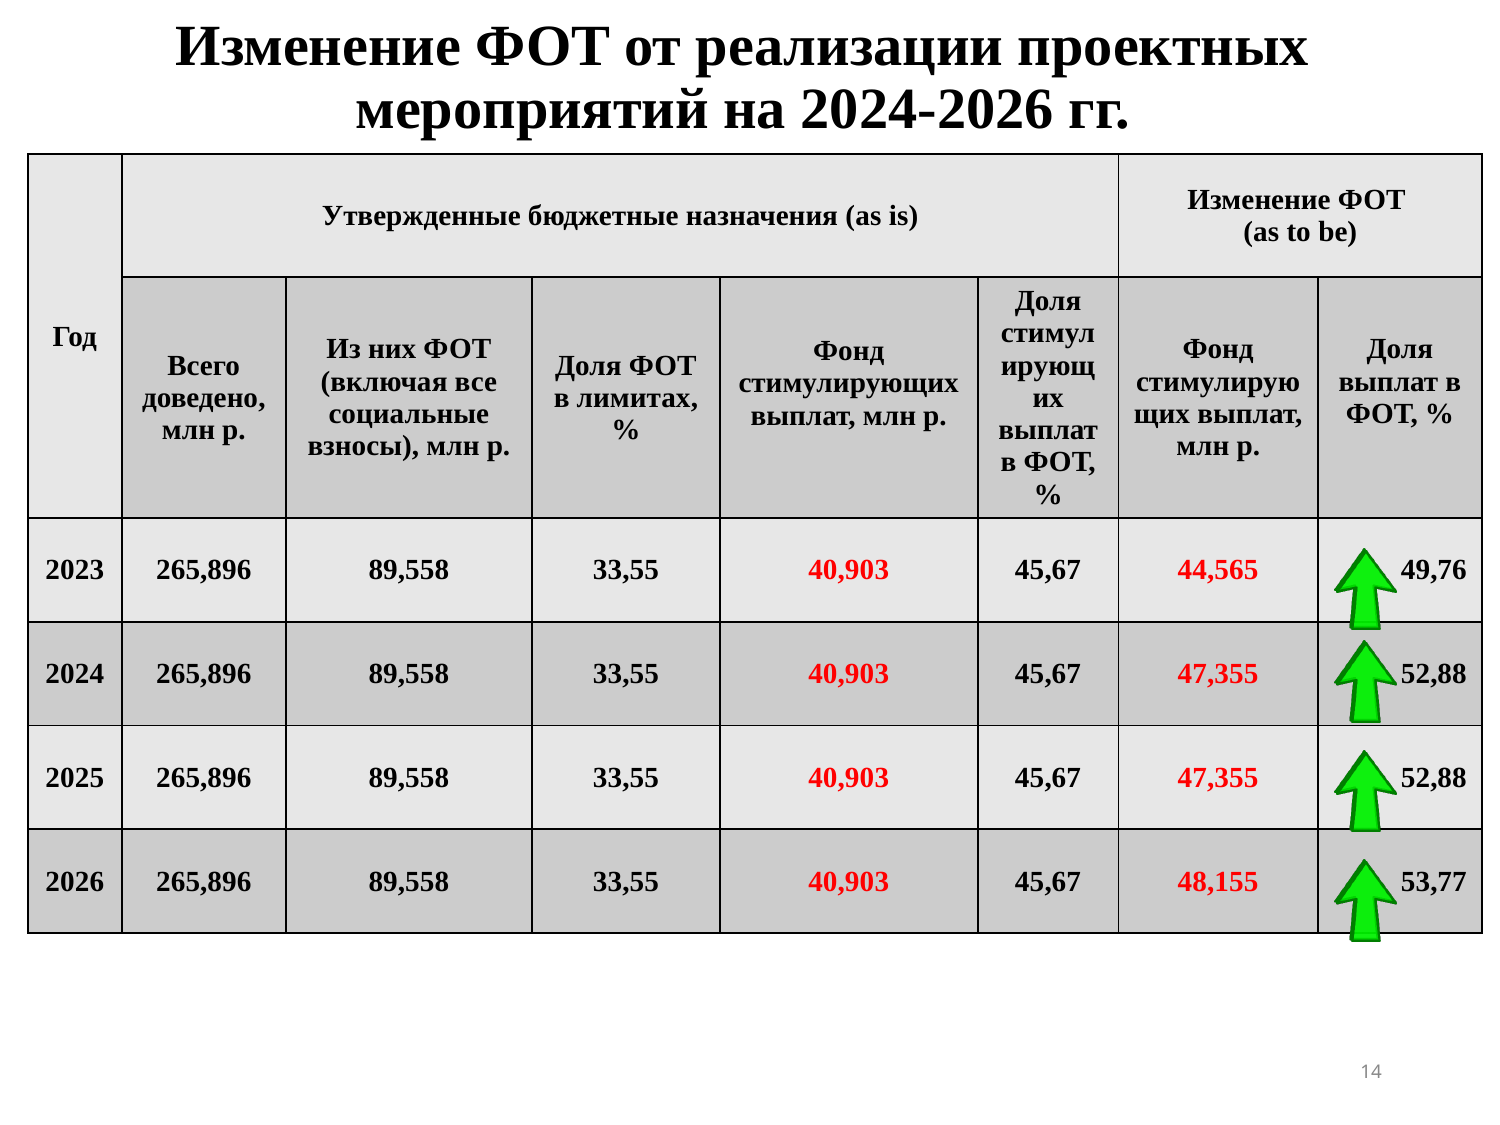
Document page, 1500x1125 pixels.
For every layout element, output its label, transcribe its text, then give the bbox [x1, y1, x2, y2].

table_cell Доля ФОТ в лимитах, % [533, 278, 719, 517]
table_cell 2024 [29, 623, 121, 725]
table_cell 33,55 [533, 830, 719, 932]
table_cell 89,558 [287, 830, 531, 932]
table_cell Доля стимулирующих выплат в ФОТ, % [979, 278, 1118, 517]
title Изменение ФОТ от реализации проектных мероприятий на 2024-2026 гг. [53, 7, 1433, 149]
table_cell 45,67 [979, 519, 1118, 621]
table_cell 2026 [29, 830, 121, 932]
table_cell 53,77 [1319, 830, 1481, 932]
table_cell 33,55 [533, 623, 719, 725]
table_cell 2023 [29, 519, 121, 621]
table_cell Всего доведено, млн р. [123, 278, 285, 517]
table_cell Доля выплат в ФОТ, % [1319, 278, 1481, 517]
table_cell 52,88 [1319, 623, 1481, 725]
table_cell 40,903 [721, 519, 977, 621]
table_cell 265,896 [123, 623, 285, 725]
table_cell 89,558 [287, 519, 531, 621]
table_cell 47,355 [1119, 726, 1317, 828]
table_cell 265,896 [123, 830, 285, 932]
table_cell 89,558 [287, 726, 531, 828]
slide_number 14 [1059, 1042, 1397, 1103]
table_cell 47,355 [1119, 623, 1317, 725]
table_cell 265,896 [123, 726, 285, 828]
table_cell Фонд стимулирующих выплат, млн р. [1119, 278, 1317, 517]
table_cell 33,55 [533, 519, 719, 621]
table_cell 33,55 [533, 726, 719, 828]
table_cell 40,903 [721, 726, 977, 828]
table_cell 45,67 [979, 623, 1118, 725]
table_header Изменение ФОТ (as to be) [1119, 155, 1481, 276]
picture [1334, 859, 1397, 942]
table_cell 40,903 [721, 830, 977, 932]
table_cell 48,155 [1119, 830, 1317, 932]
picture [1334, 750, 1397, 833]
table_cell Фонд стимулирующих выплат, млн р. [721, 278, 977, 517]
table_cell 40,903 [721, 623, 977, 725]
table_header Утвержденные бюджетные назначения (as is) [123, 155, 1118, 276]
picture [1334, 640, 1397, 723]
table_cell 265,896 [123, 519, 285, 621]
table_cell 49,76 [1319, 519, 1481, 621]
table_header Год [29, 155, 121, 517]
table_cell Из них ФОТ (включая все социальные взносы), млн р. [287, 278, 531, 517]
table_cell 52,88 [1319, 726, 1481, 828]
picture [1334, 548, 1397, 630]
table_cell 45,67 [979, 726, 1118, 828]
table_cell 89,558 [287, 623, 531, 725]
table_cell 44,565 [1119, 519, 1317, 621]
table_cell 45,67 [979, 830, 1118, 932]
table_cell 2025 [29, 726, 121, 828]
